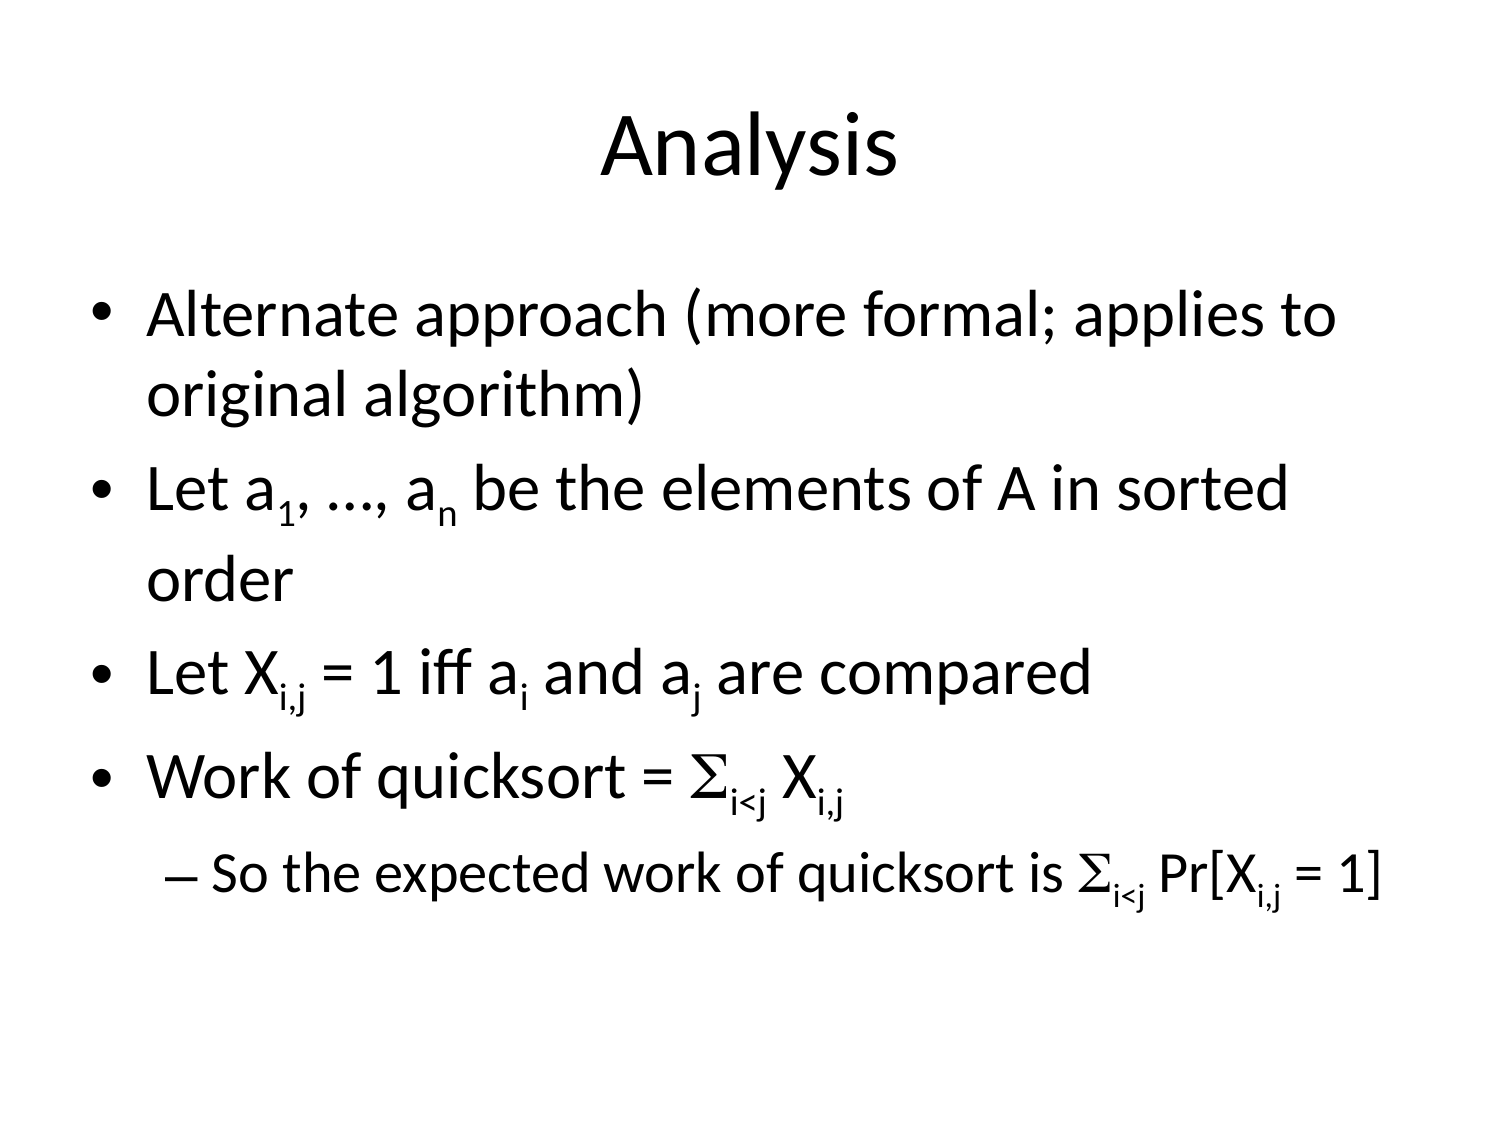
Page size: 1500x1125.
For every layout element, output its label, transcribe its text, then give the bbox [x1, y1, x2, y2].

list Alternate approach (more formal; applies to original algorithm) Let a1, …, an be the elements of A in sorted order Let Xi,j = 1 iff ai and aj are compared Work of quicksort = i<j Xi,j So the expected work of quicksort is i<j Pr[Xi,j = 1] [75, 262, 1425, 1005]
title Analysis [75, 45, 1425, 233]
